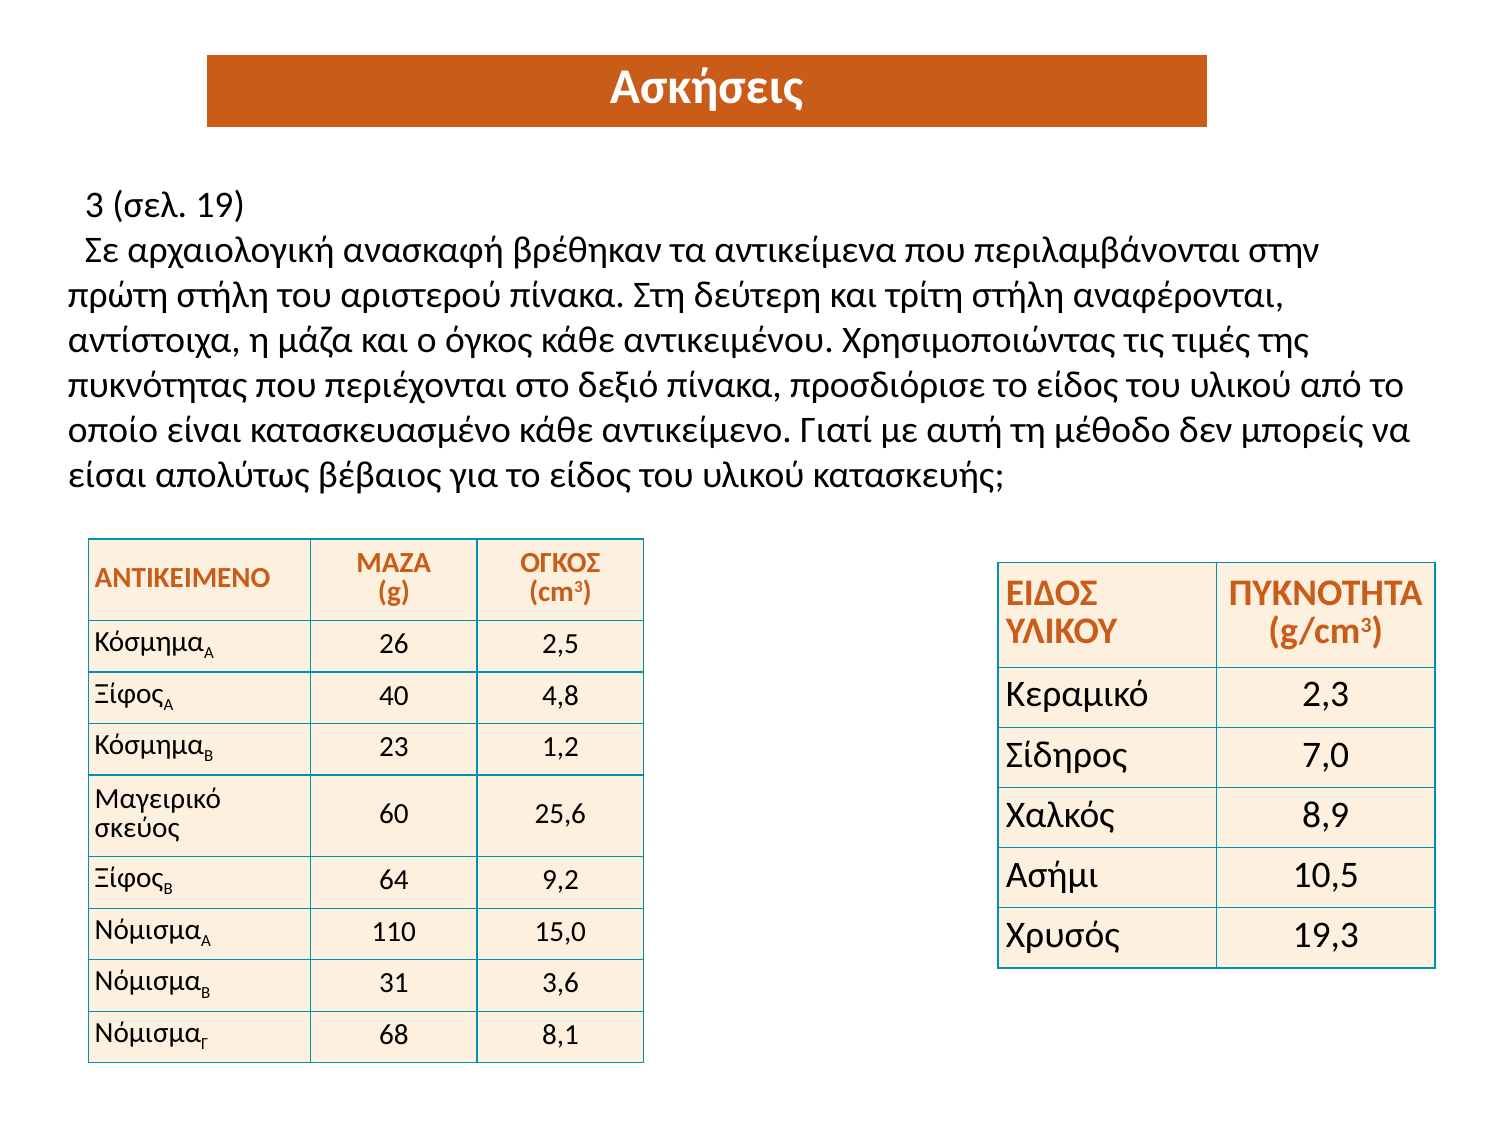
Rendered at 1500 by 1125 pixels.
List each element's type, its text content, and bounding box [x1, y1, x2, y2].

table_cell 3,6 [478, 960, 643, 1011]
table_cell 7,0 [1217, 728, 1434, 787]
table_cell 15,0 [478, 909, 643, 959]
table_cell ΚόσμημαΒ [89, 724, 310, 774]
table_cell 110 [311, 909, 476, 959]
table_cell 8,9 [1217, 788, 1434, 847]
table_cell 19,3 [1217, 908, 1434, 967]
table_cell 2,3 [1217, 668, 1434, 727]
table_cell 64 [311, 857, 476, 908]
table_cell 1,2 [478, 724, 643, 774]
table_cell ΝόμισμαΓ [89, 1012, 310, 1062]
table_cell 9,2 [478, 857, 643, 908]
table_cell 25,6 [478, 776, 643, 856]
table_cell 4,8 [478, 673, 643, 723]
table_cell 40 [311, 673, 476, 723]
table_cell Ασήμι [999, 848, 1216, 907]
table_header ΜΑΖΑ (g) [311, 540, 476, 620]
table_cell ΝόμισμαΑ [89, 909, 310, 959]
table_cell ΞίφοςΒ [89, 857, 310, 908]
table_cell 8,1 [478, 1012, 643, 1062]
table_cell 60 [311, 776, 476, 856]
table_cell 31 [311, 960, 476, 1011]
table_header ΑΝΤΙΚΕΙΜΕΝΟ [89, 540, 310, 620]
table_cell Χρυσός [999, 908, 1216, 967]
table_cell Σίδηρος [999, 728, 1216, 787]
table_cell 26 [311, 621, 476, 671]
table_cell Κεραμικό [999, 668, 1216, 727]
text_box 3 (σελ. 19) Σε αρχαιολογική ανασκαφή βρέθηκαν τα αντικείμενα που περιλαμβάνονται στην πρώτη στήλη του αριστερού πίνακα. Στη δεύτερη και τρίτη στήλη αναφέρονται, αντίστοιχα, η μάζα και ο όγκος κάθε αντικειμένου. Χρησιμοποιώντας τις τιμές της πυκνότητας που περιέχονται στο δεξιό πίνακα, προσδιόρισε το είδος του υλικού από το οποίο είναι κατασκευασμένο κάθε αντικείμενο. Γιατί με αυτή τη μέθοδο δεν μπορείς να είσαι απολύτως βέβαιος για το είδος του υλικού κατασκευής; [53, 172, 1436, 503]
table_cell 10,5 [1217, 848, 1434, 907]
table_header ΕΙΔΟΣ ΥΛΙΚΟΥ [999, 563, 1216, 667]
table_cell 23 [311, 724, 476, 774]
table_header Ασκήσεις [207, 55, 1207, 127]
table_cell Χαλκός [999, 788, 1216, 847]
table_cell ΚόσμημαΑ [89, 621, 310, 671]
table_cell ΞίφοςΑ [89, 673, 310, 723]
table_cell 68 [311, 1012, 476, 1062]
table_header ΟΓΚΟΣ (cm3) [478, 540, 643, 620]
table_cell Μαγειρικό σκεύος [89, 776, 310, 856]
table_header ΠΥΚΝΟΤΗΤΑ (g/cm3) [1217, 563, 1434, 667]
table_cell ΝόμισμαΒ [89, 960, 310, 1011]
table_cell 2,5 [478, 621, 643, 671]
